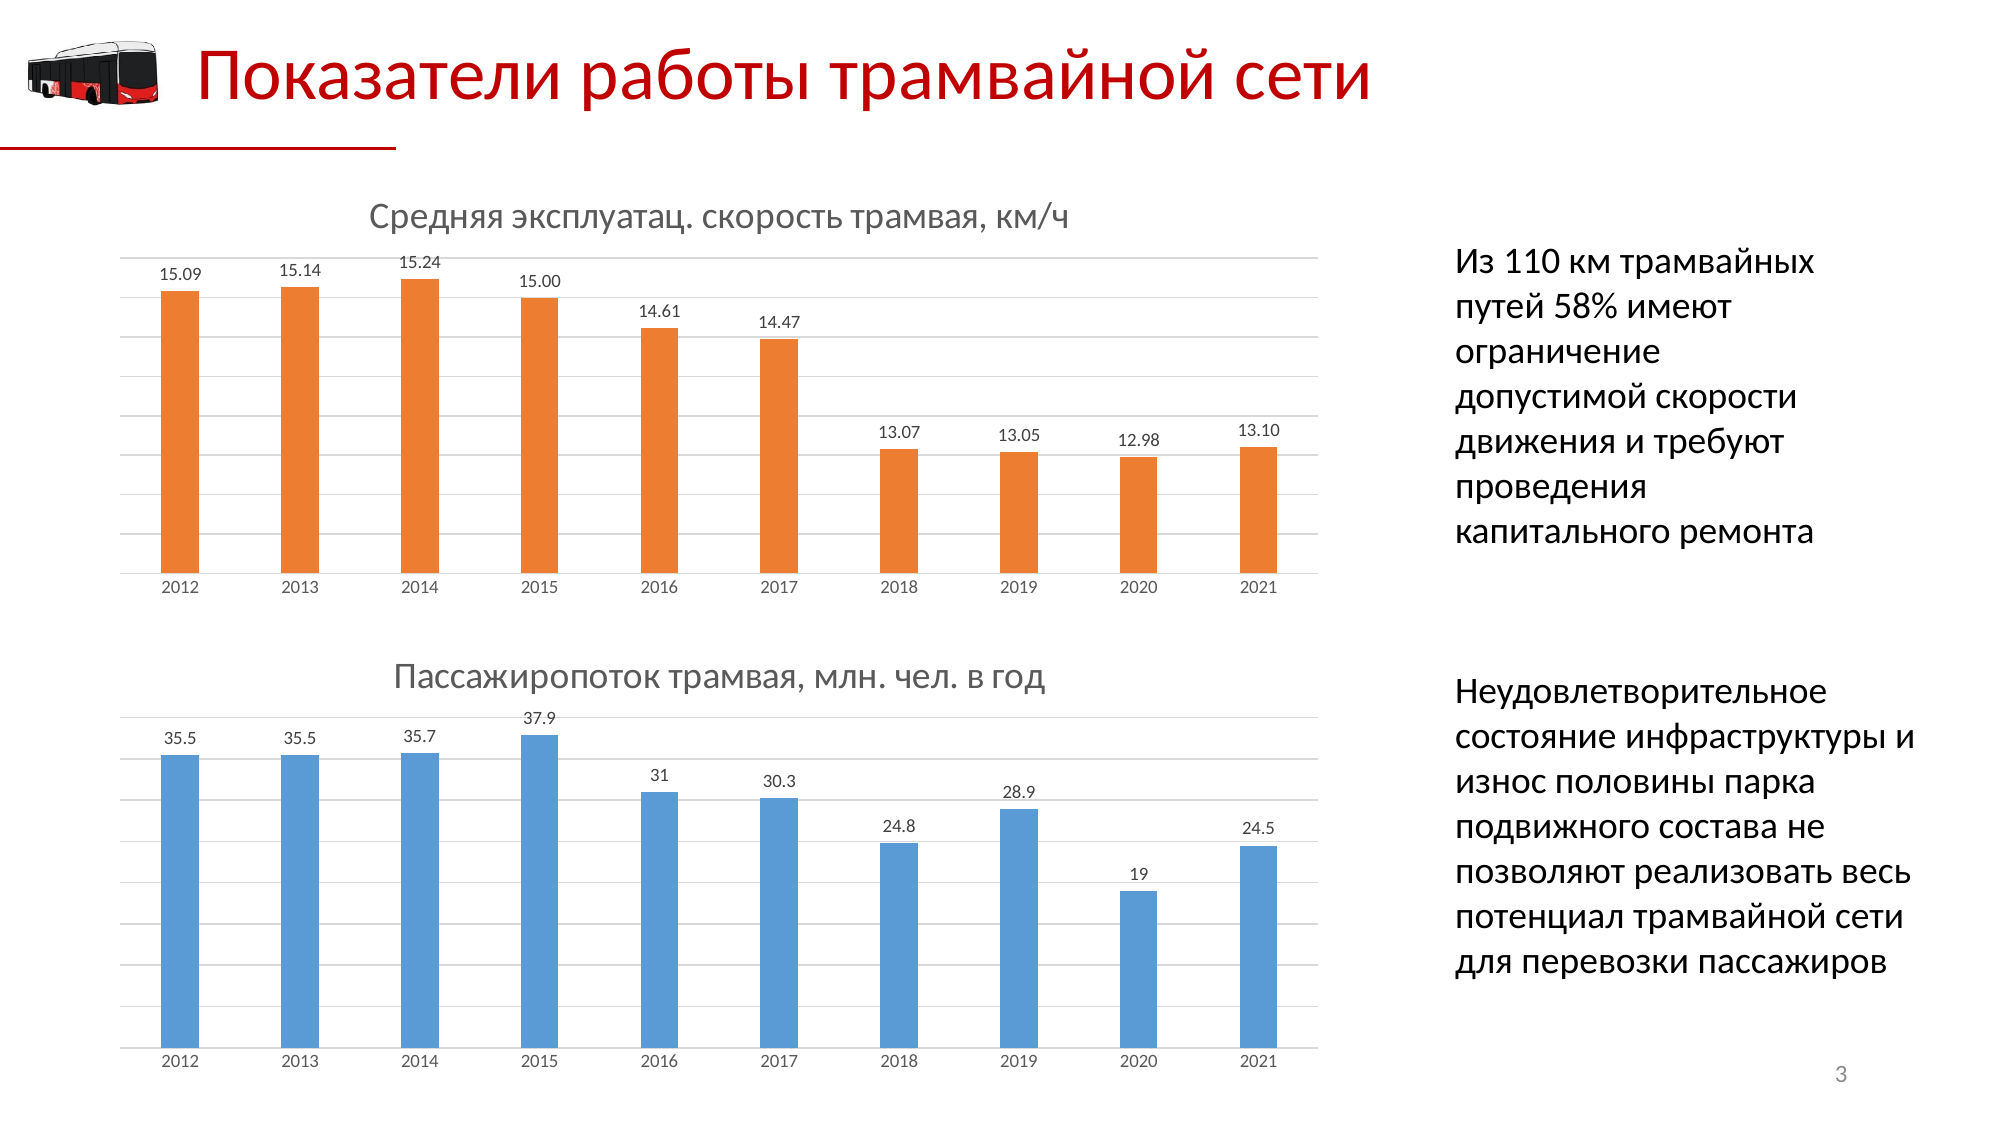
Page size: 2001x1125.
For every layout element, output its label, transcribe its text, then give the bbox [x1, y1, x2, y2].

text_box Из 110 км трамвайных путей 58% имеют ограничение допустимой скорости движения и требуют проведения капитального ремонта [1440, 228, 1857, 558]
picture [25, 24, 163, 124]
chart [95, 172, 1344, 607]
chart [95, 631, 1344, 1082]
text_box Показатели работы трамвайной сети [175, 23, 1950, 133]
text_box Неудовлетворительное состояние инфраструктуры и износ половины парка подвижного состава не позволяют реализовать весь потенциал трамвайной сети для перевозки пассажиров [1440, 658, 1936, 988]
slide_number 3 [1412, 1042, 1863, 1103]
